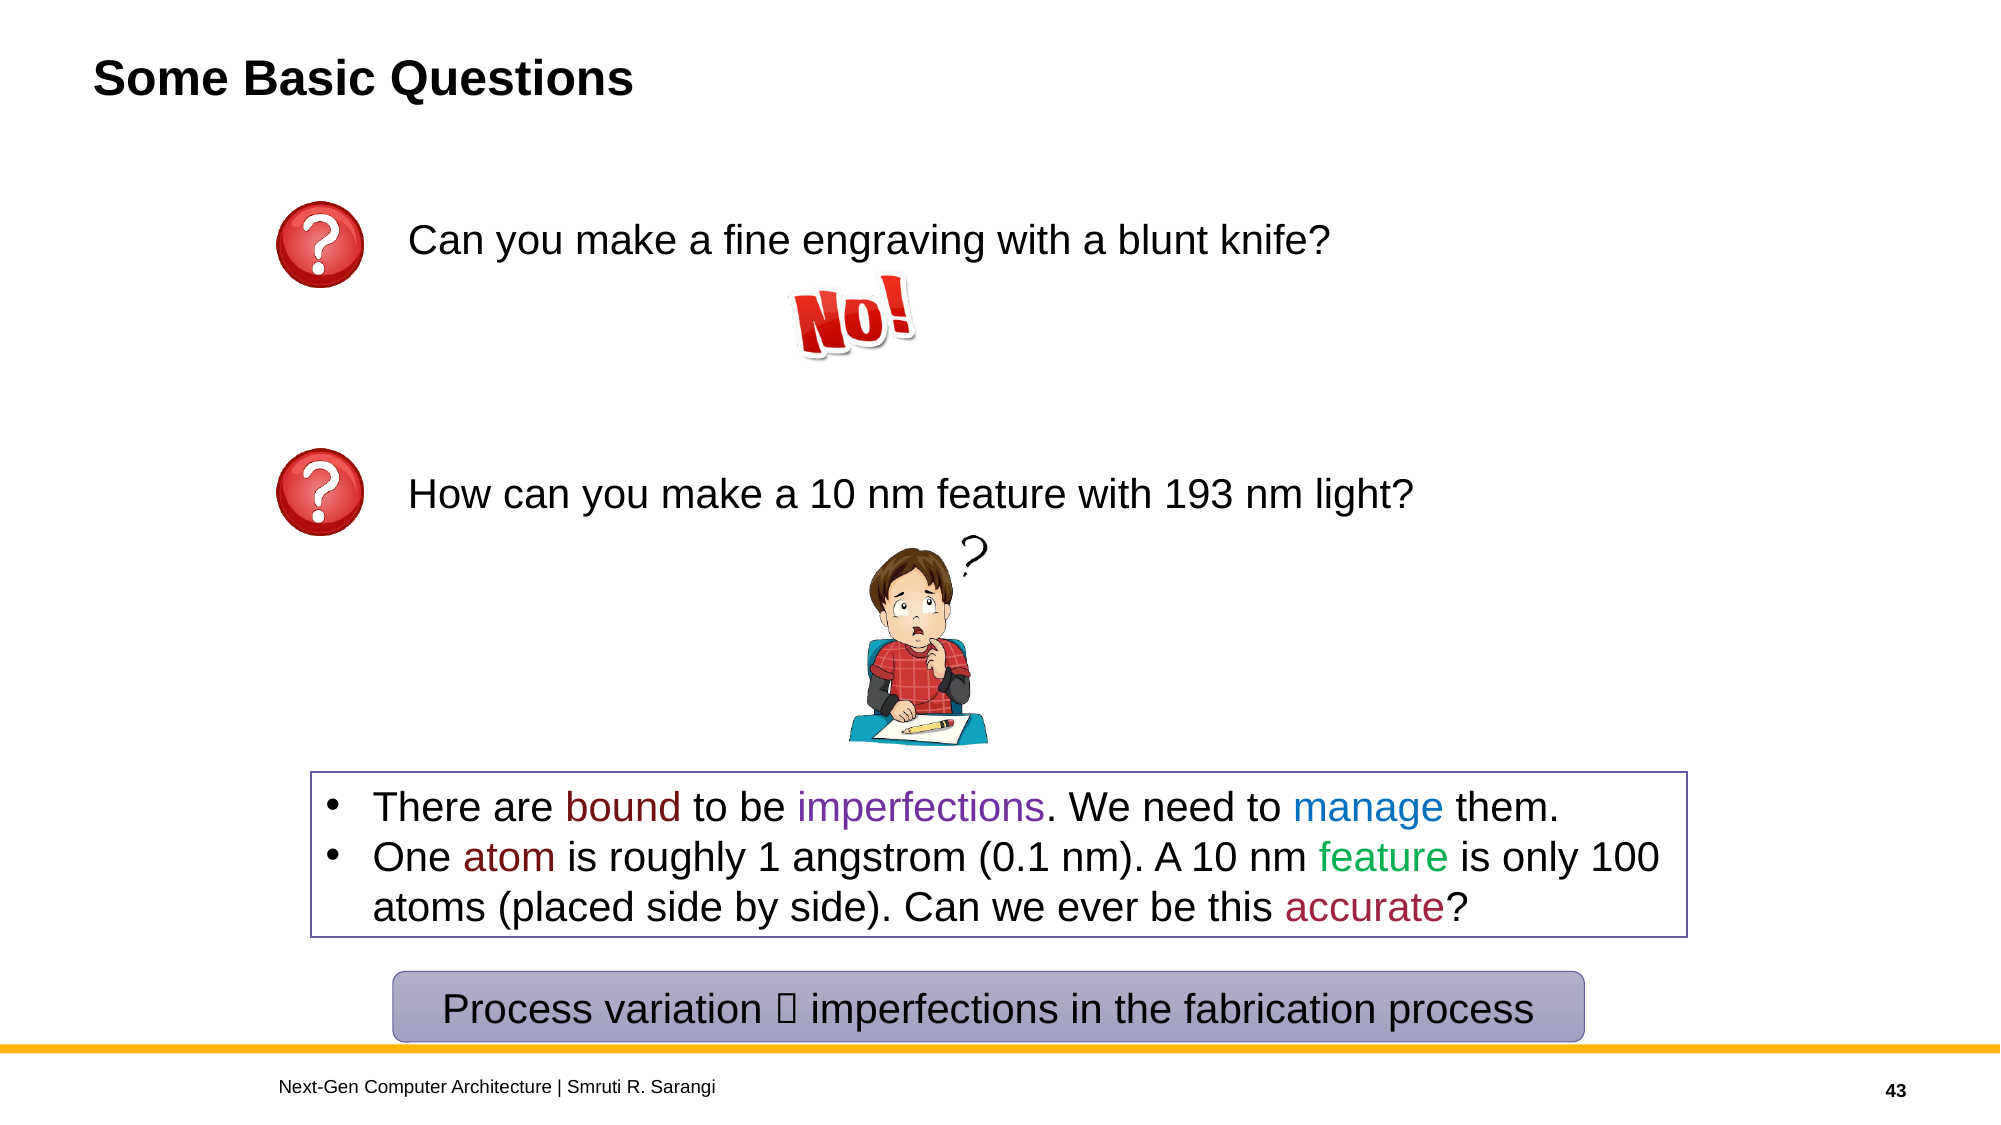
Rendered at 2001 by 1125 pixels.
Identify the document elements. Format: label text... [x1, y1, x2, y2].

slide_number 43 [1711, 1071, 1922, 1109]
picture [782, 245, 926, 390]
title Some Basic Questions [78, 45, 1578, 180]
text_box There are bound to be imperfections. We need to manage them. One atom is roughly 1 angstrom (0.1 nm). A 10 nm feature is only 100 atoms (placed side by side). Can we ever be this accurate? [310, 771, 1688, 938]
list Can you make a fine engraving with a blunt knife? [392, 205, 1518, 271]
picture [276, 201, 364, 288]
picture [276, 448, 364, 536]
footer Next-Gen Computer Architecture | Smruti R. Sarangi [263, 1067, 1464, 1105]
text_box Process variation  imperfections in the fabrication process [392, 970, 1585, 1043]
picture [815, 535, 1013, 746]
text_box How can you make a 10 nm feature with 193 nm light? [392, 459, 1518, 525]
